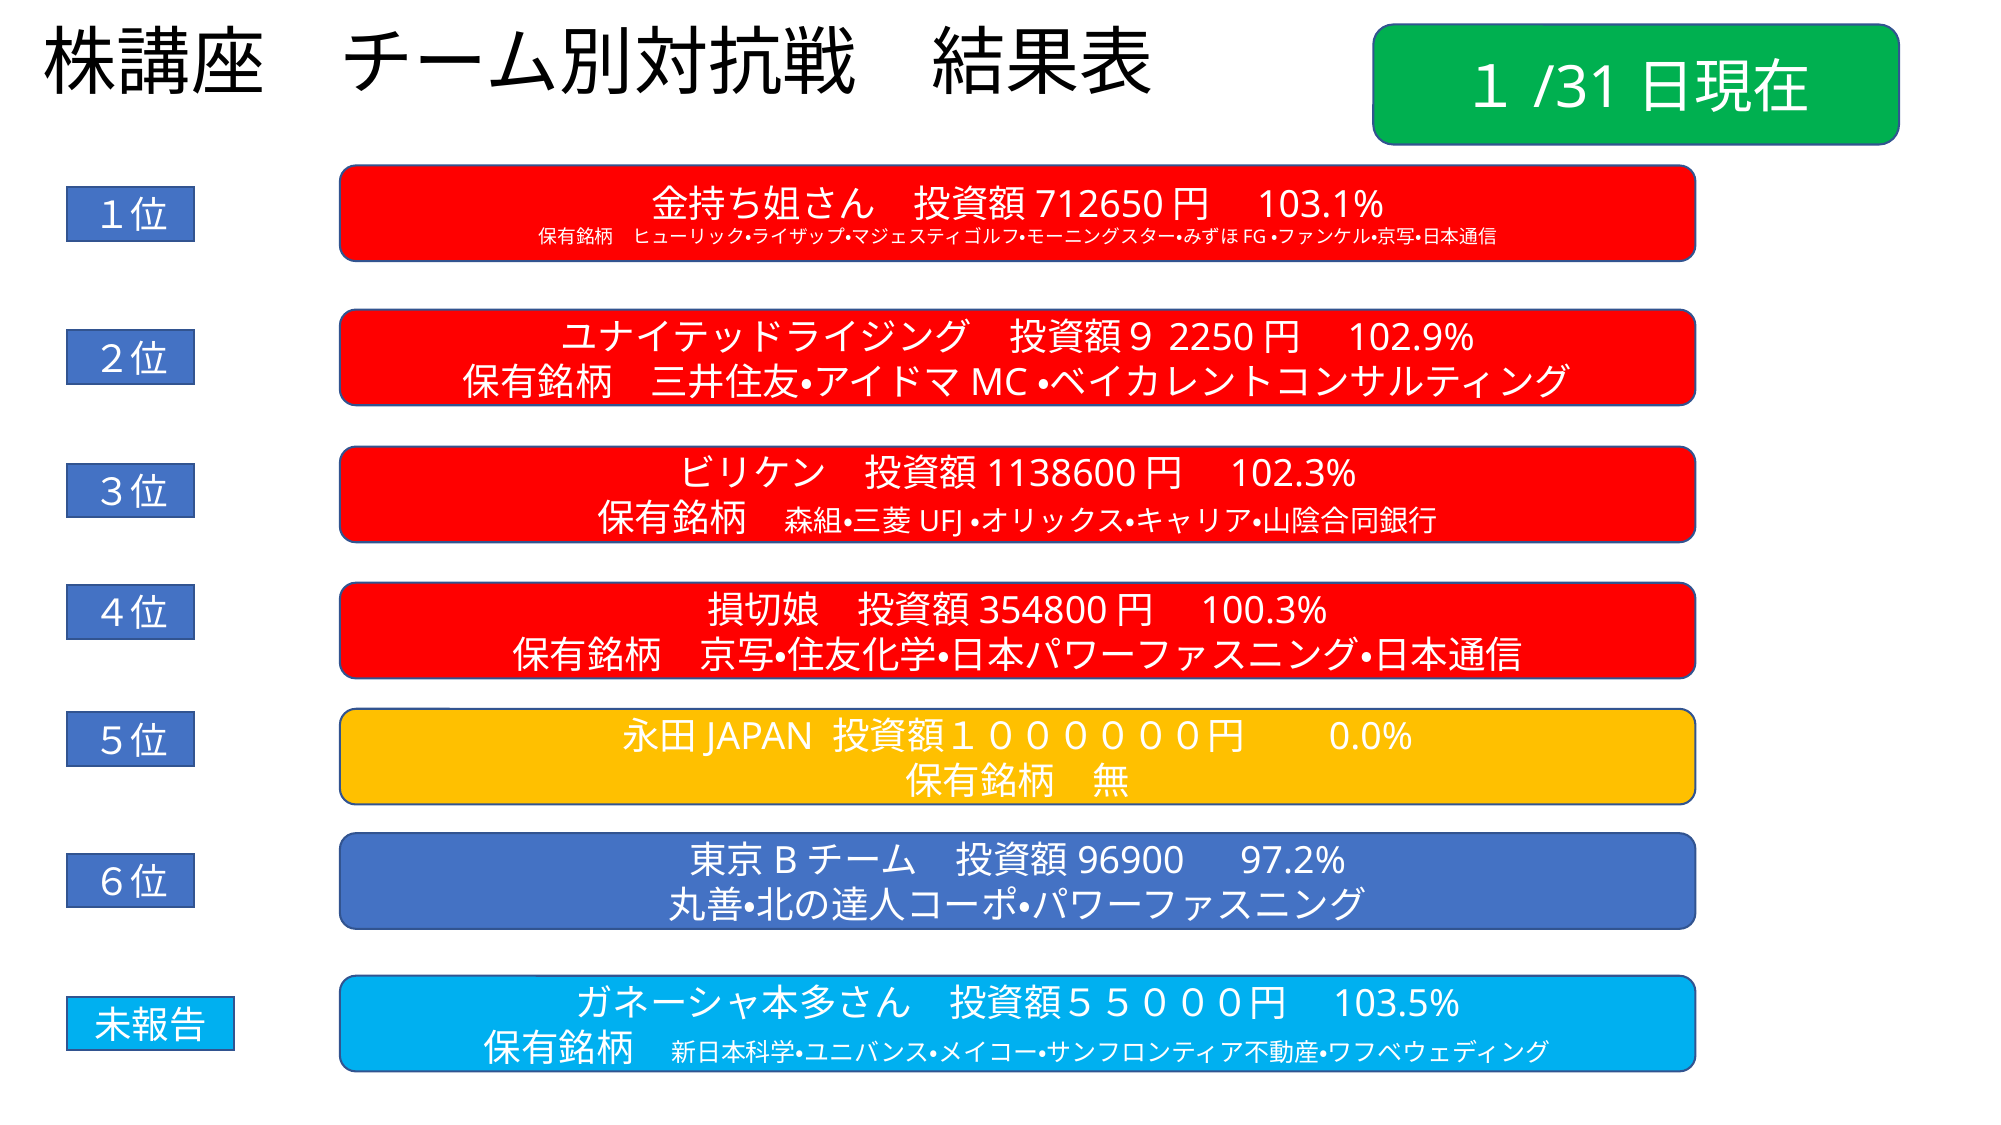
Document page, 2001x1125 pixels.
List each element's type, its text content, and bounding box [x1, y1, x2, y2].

text_box ビリケン 投資額1138600円 102.3% 保有銘柄 森組・三菱UFJ・オリックス・キャリア・山陰合同銀行 [338, 445, 1697, 544]
text_box 東京Bチーム 投資額96900 97.2% 丸善・北の達人コーポ・パワーファスニング [338, 832, 1697, 930]
text_box １位 [66, 186, 195, 242]
text_box ５位 [66, 711, 195, 767]
text_box １/31日現在 [1372, 23, 1901, 146]
text_box 未報告 [66, 996, 235, 1051]
text_box ４位 [66, 584, 195, 640]
text_box ２位 [66, 329, 195, 385]
text_box ６位 [66, 853, 195, 908]
title 株講座 チーム別対抗戦 結果表 [27, 17, 1525, 113]
text_box 永田JAPAN 投資額１００００００円 0.0% 保有銘柄 無 [338, 707, 1697, 806]
text_box 損切娘 投資額354800円 100.3% 保有銘柄 京写・住友化学・日本パワーファスニング・日本通信 [338, 581, 1697, 680]
text_box ユナイテッドライジング 投資額９2250円 102.9% 保有銘柄 三井住友・アイドマMC・ベイカレントコンサルティング [338, 308, 1697, 407]
text_box 金持ち姐さん 投資額712650円 103.1% 保有銘柄 ヒューリック・ライザップ・マジェスティゴルフ・モーニングスター・みずほFG・ファンケル・京写・日本通信 [338, 164, 1697, 263]
text_box ガネーシャ本多さん 投資額５５０００円 103.5% 保有銘柄 新日本科学・ユニバンス・メイコー・サンフロンティア不動産・ワフベウェディング [338, 974, 1697, 1073]
text_box ３位 [66, 463, 195, 518]
